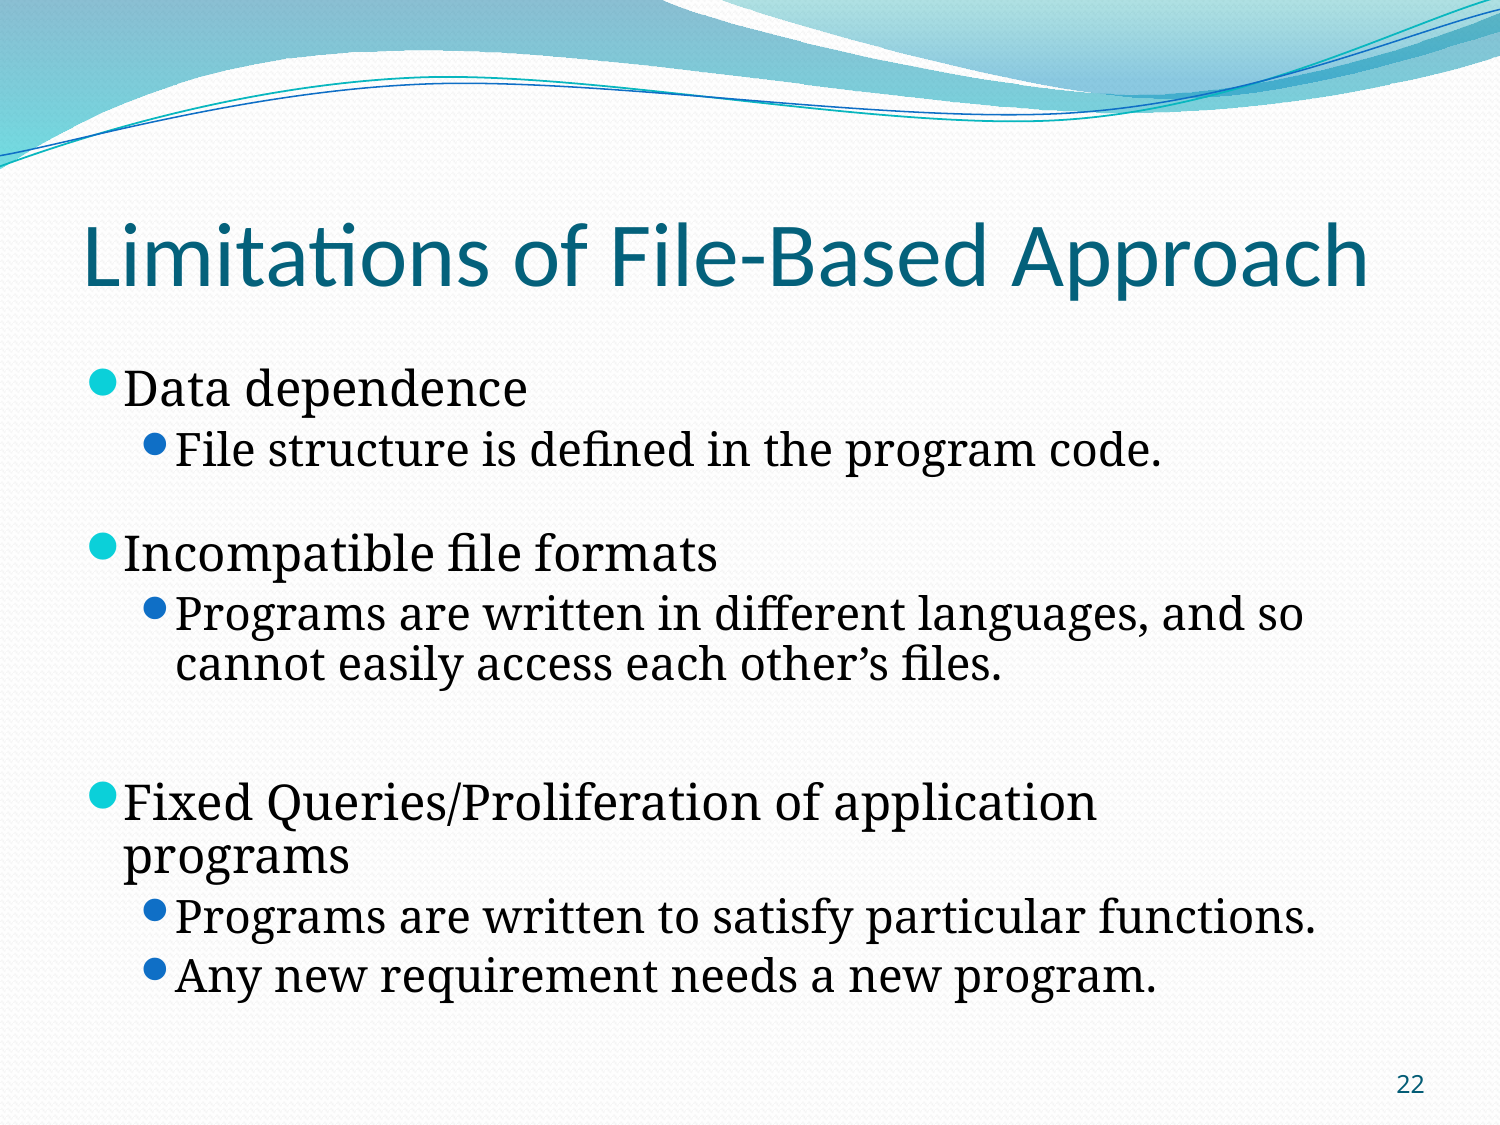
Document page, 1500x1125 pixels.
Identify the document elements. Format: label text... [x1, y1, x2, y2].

title Limitations of File-Based Approach [81, 116, 1471, 305]
list Data dependence File structure is defined in the program code. Incompatible file formats Programs are written in different languages, and so cannot easily access each other’s files. Fixed Queries/Proliferation of application programs Programs are written to satisfy particular functions. Any new requirement needs a new program. [70, 295, 1339, 1020]
slide_number 22 [1299, 1042, 1425, 1103]
